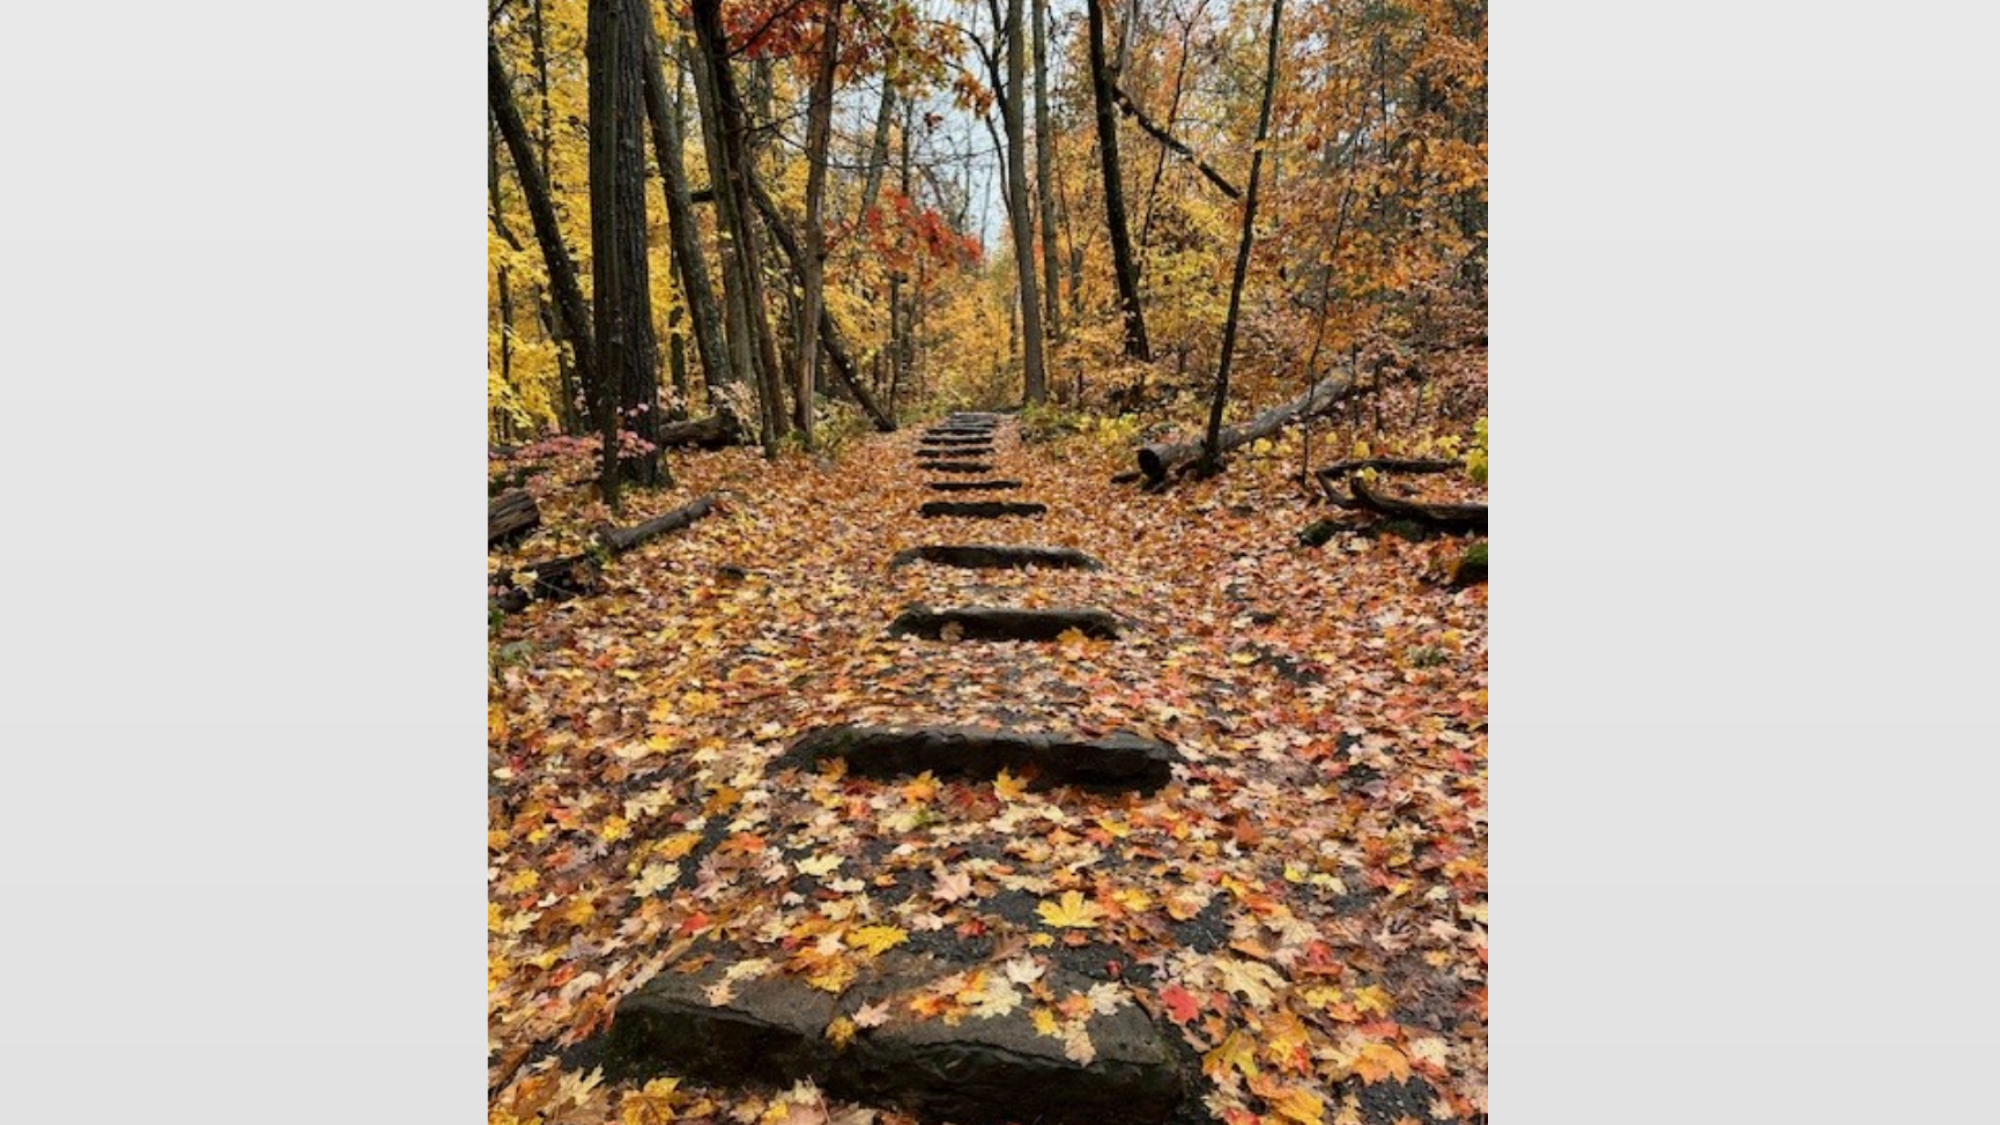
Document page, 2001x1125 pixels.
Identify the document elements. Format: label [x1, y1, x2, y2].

picture [320, 0, 1655, 1125]
